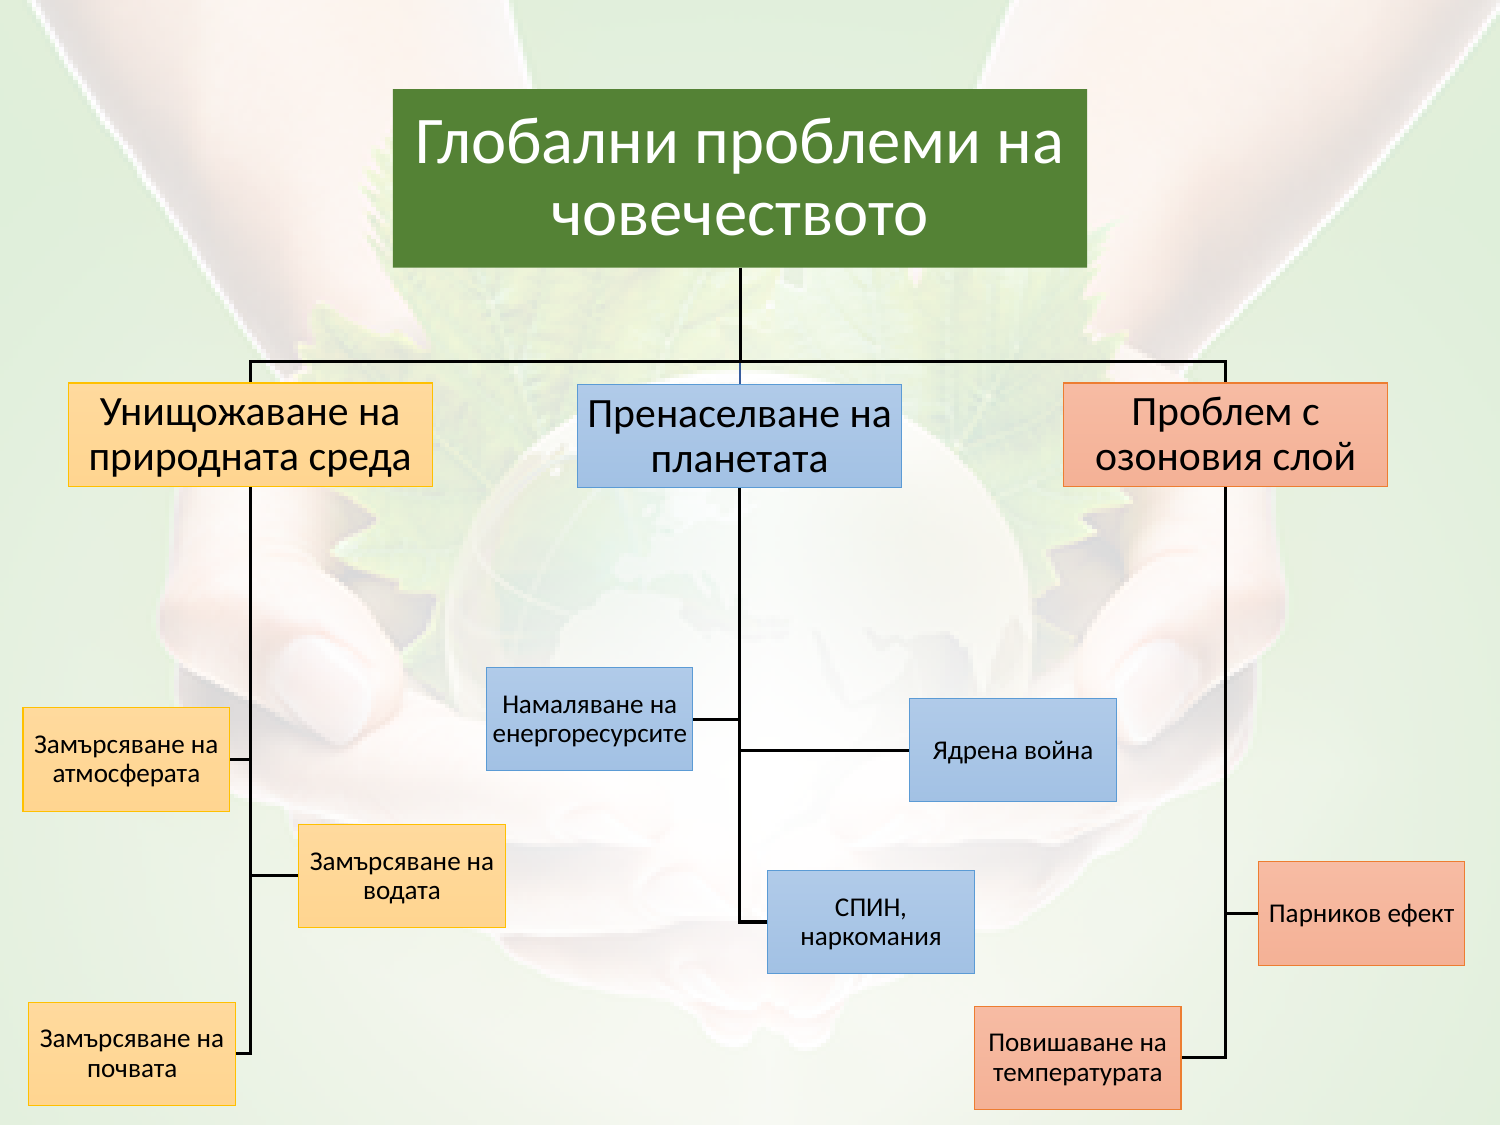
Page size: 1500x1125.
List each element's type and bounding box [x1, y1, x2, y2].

picture [0, 0, 1500, 1125]
text_box [21, 75, 1479, 1125]
